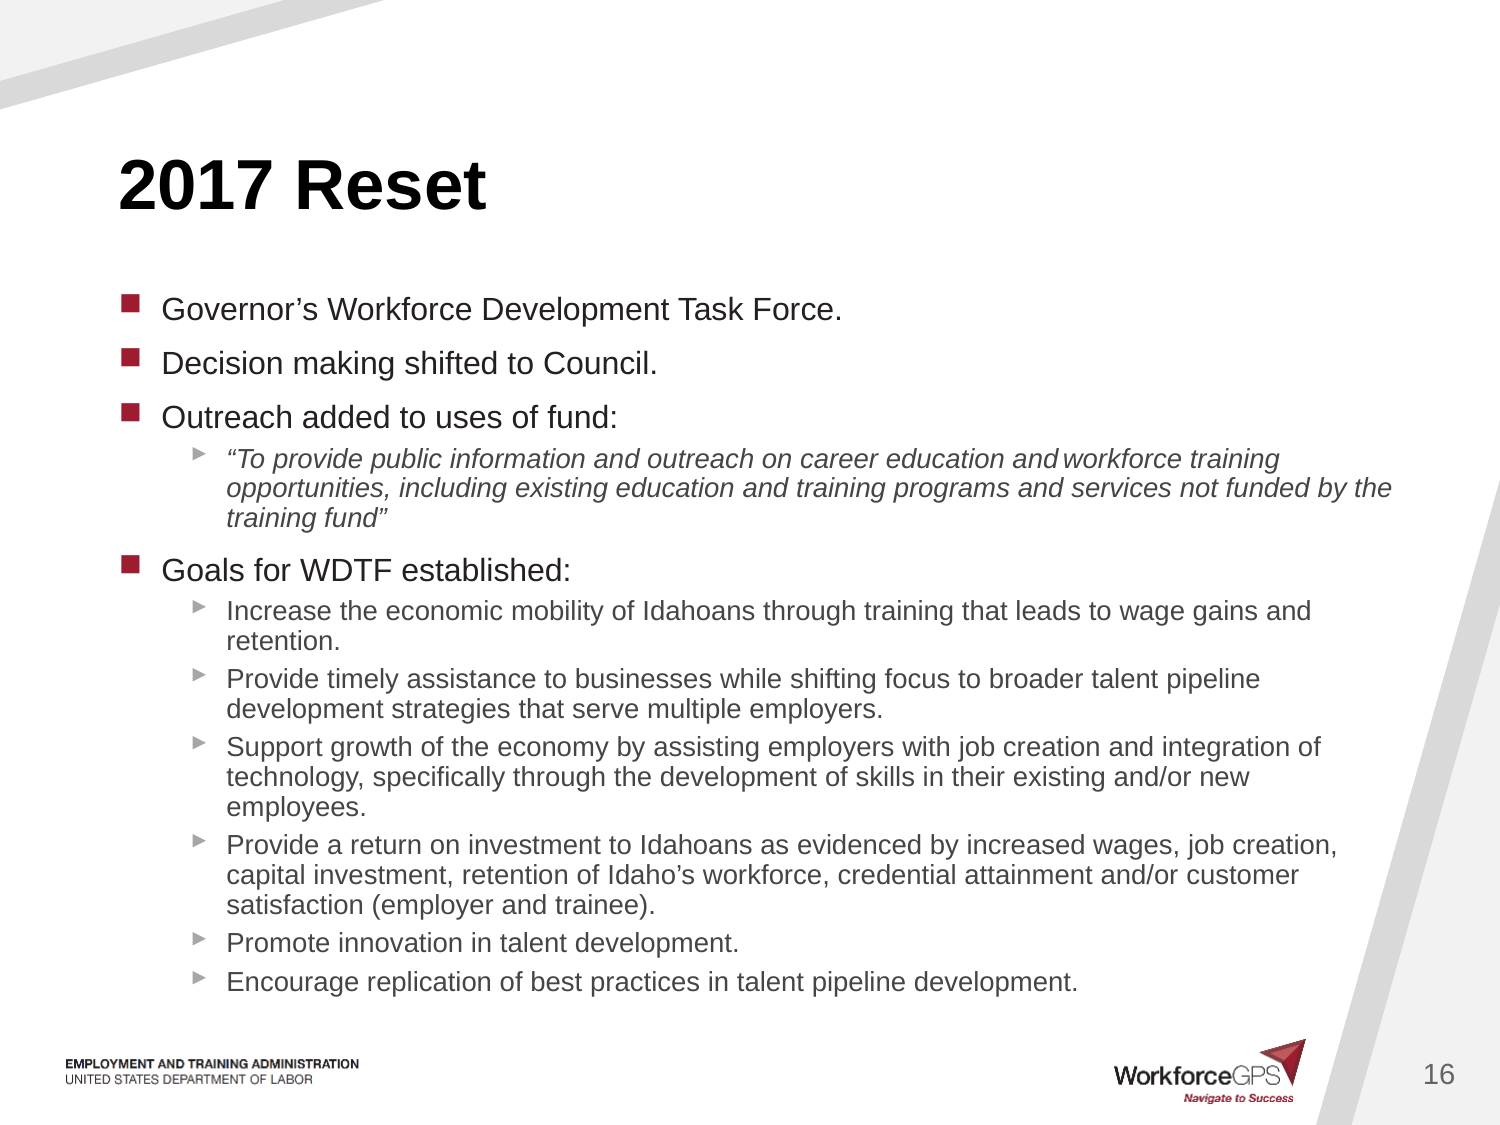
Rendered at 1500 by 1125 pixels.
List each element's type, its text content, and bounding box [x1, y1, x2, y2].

title 2017 Reset [103, 59, 1409, 233]
list Governor’s Workforce Development Task Force. Decision making shifted to Council. Outreach added to uses of fund: “To provide public information and outreach on career education and workforce training opportunities, including existing education and training programs and services not funded by the training fund” Goals for WDTF established: Increase the economic mobility of Idahoans through training that leads to wage gains and retention. Provide timely assistance to businesses while shifting focus to broader talent pipeline development strategies that serve multiple employers. Support growth of the economy by assisting employers with job creation and integration of technology, specifically through the development of skills in their existing and/or new employees. Provide a return on investment to Idahoans as evidenced by increased wages, job creation, capital investment, retention of Idaho’s workforce, credential attainment and/or customer satisfaction (employer and trainee). Promote innovation in talent development. Encourage replication of best practices in talent pipeline development. [103, 284, 1409, 1014]
picture [1112, 1038, 1308, 1105]
slide_number 16 [1260, 1042, 1471, 1103]
picture [59, 1053, 370, 1092]
